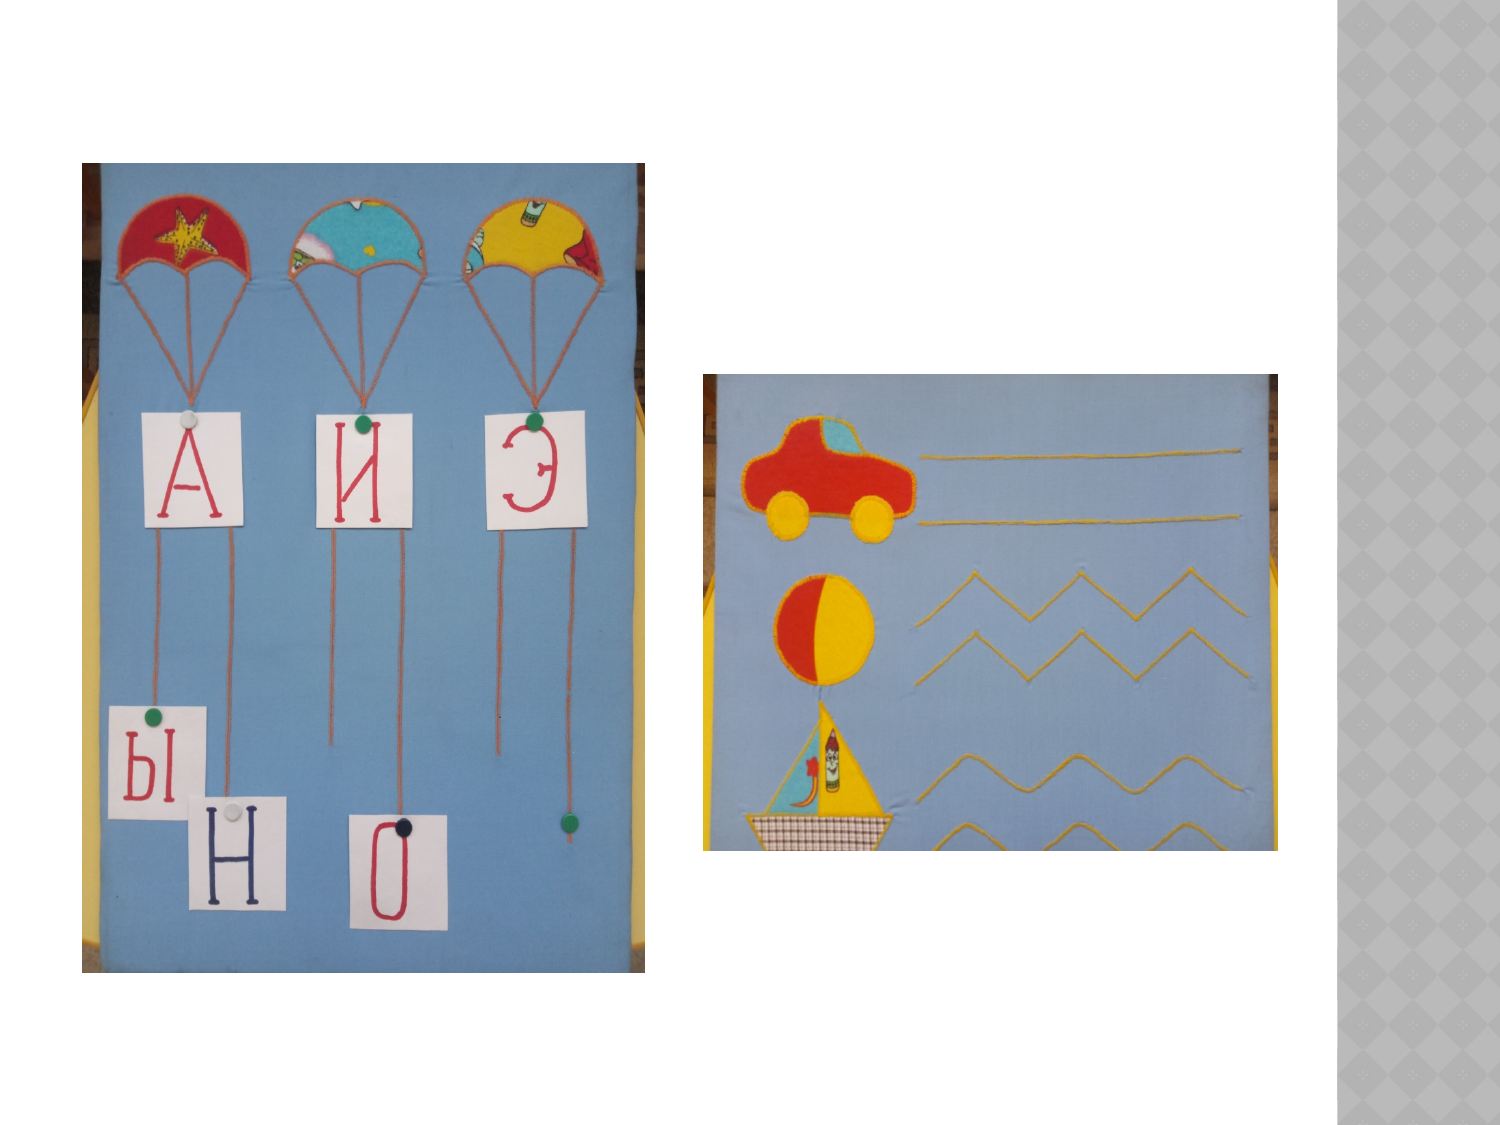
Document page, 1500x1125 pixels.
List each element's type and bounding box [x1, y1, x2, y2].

list [81, 163, 645, 973]
list [702, 374, 1278, 851]
